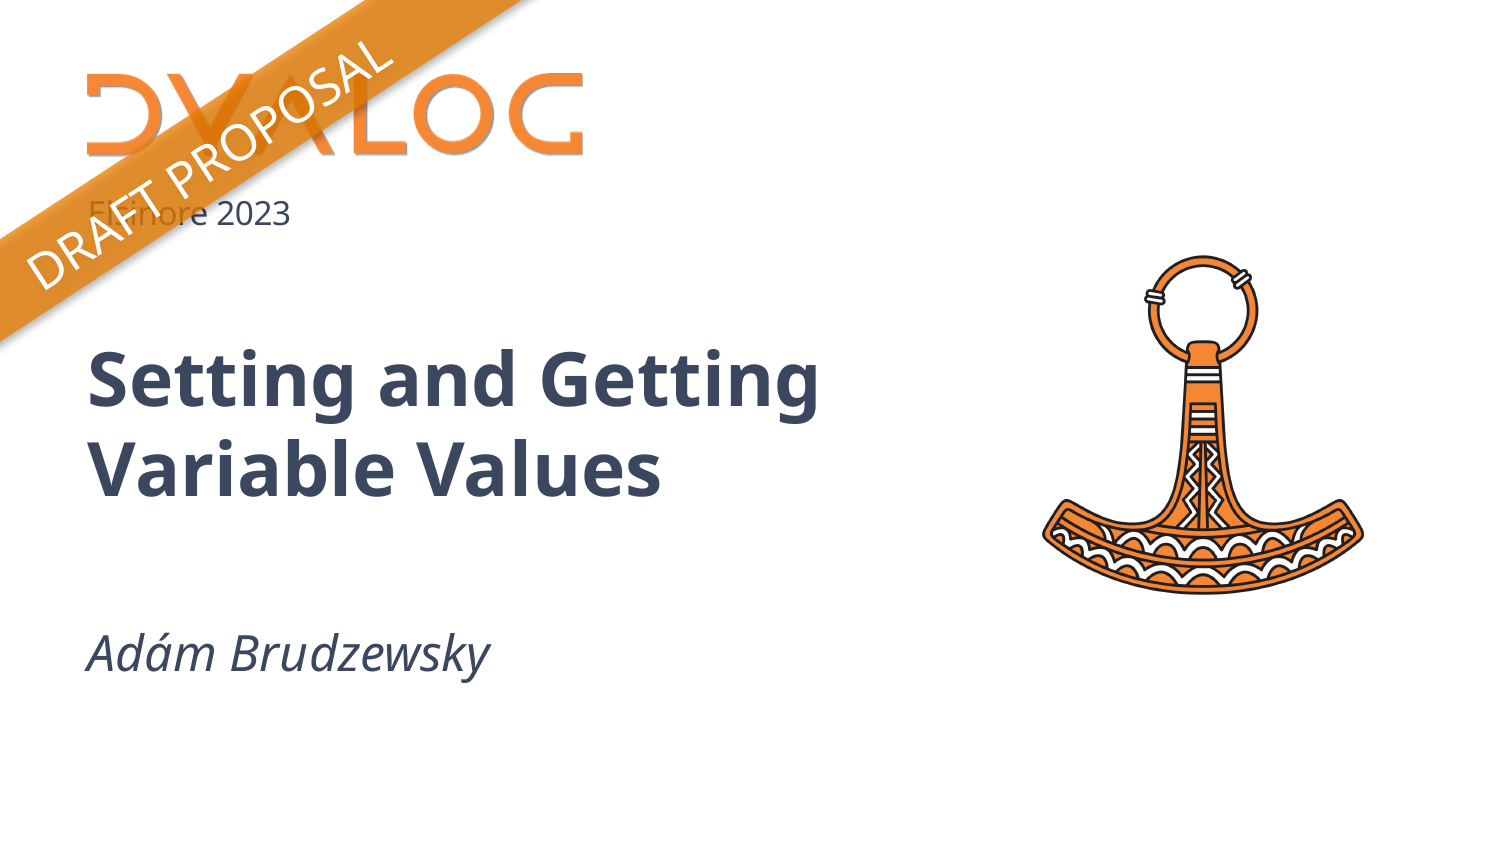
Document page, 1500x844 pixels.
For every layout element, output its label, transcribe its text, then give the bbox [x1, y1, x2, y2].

title Setting and Getting Variable Values [72, 276, 906, 567]
picture [87, 73, 248, 179]
list Adám Brudzewsky [72, 613, 906, 782]
text_box DRAFT PROPOSAL [0, 0, 526, 345]
picture [1042, 255, 1364, 595]
picture [251, 73, 583, 181]
